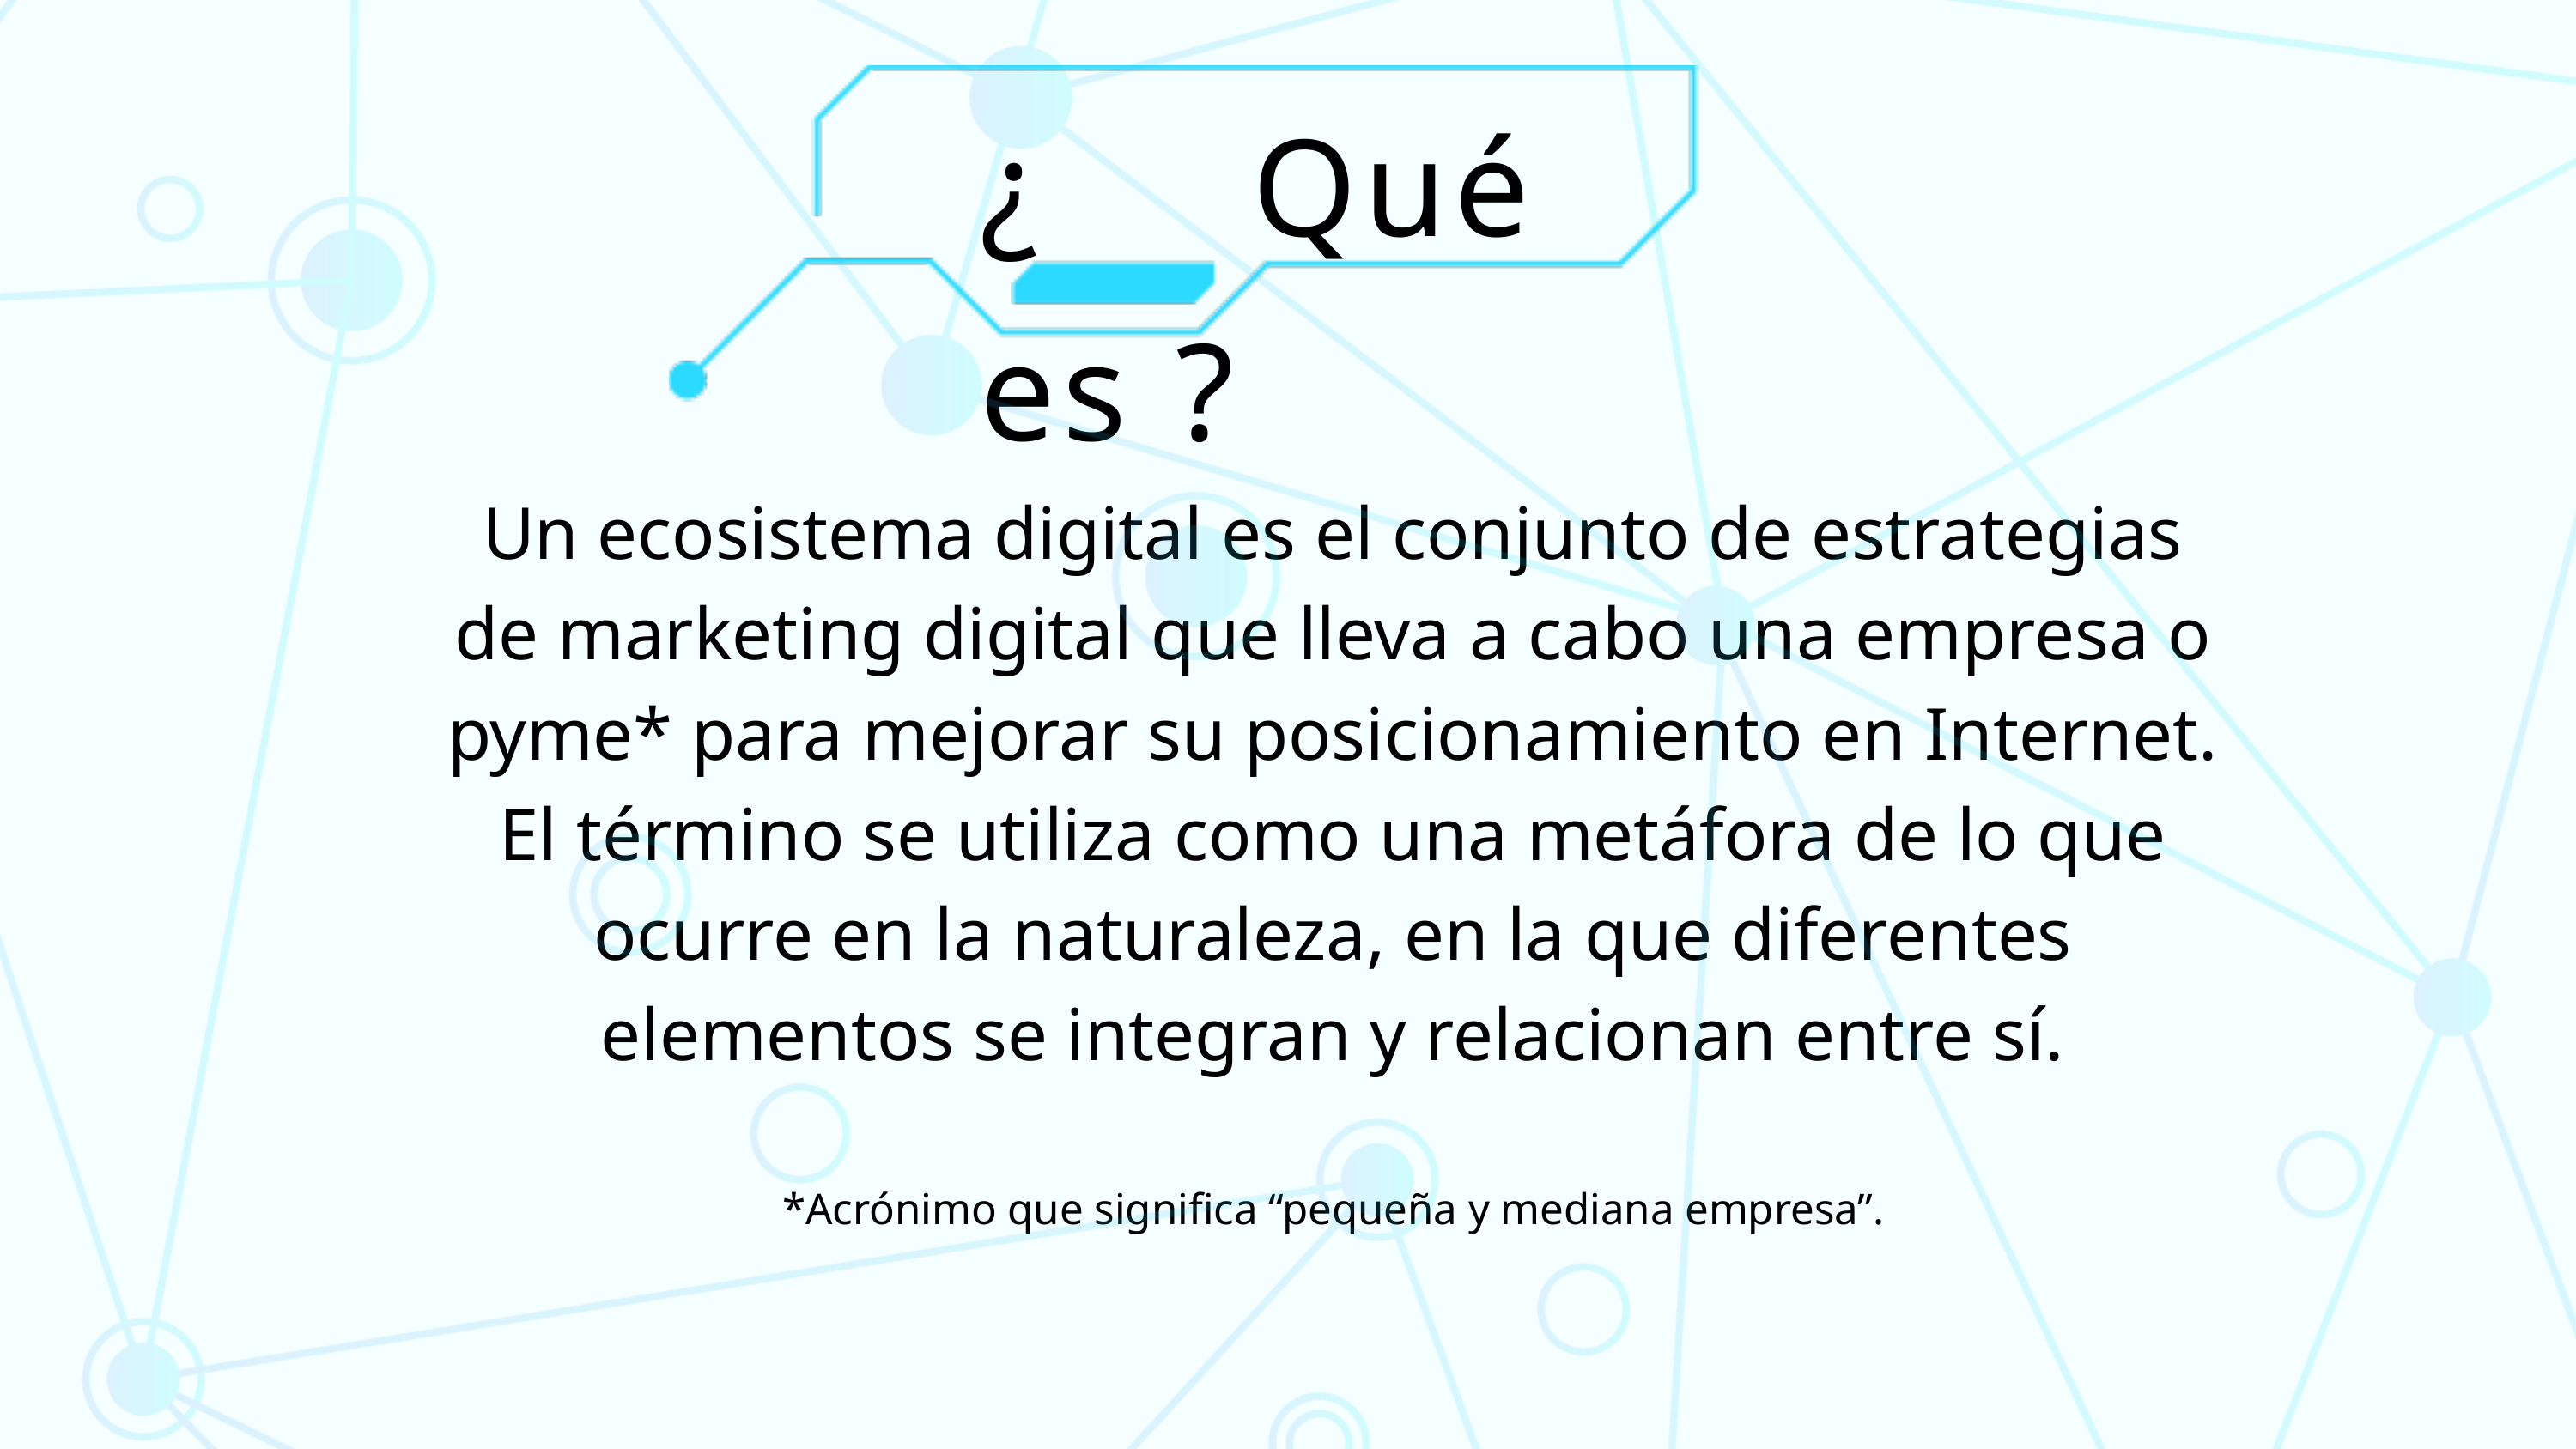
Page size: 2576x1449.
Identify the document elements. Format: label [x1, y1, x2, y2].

text_box [0, 0, 2576, 1449]
